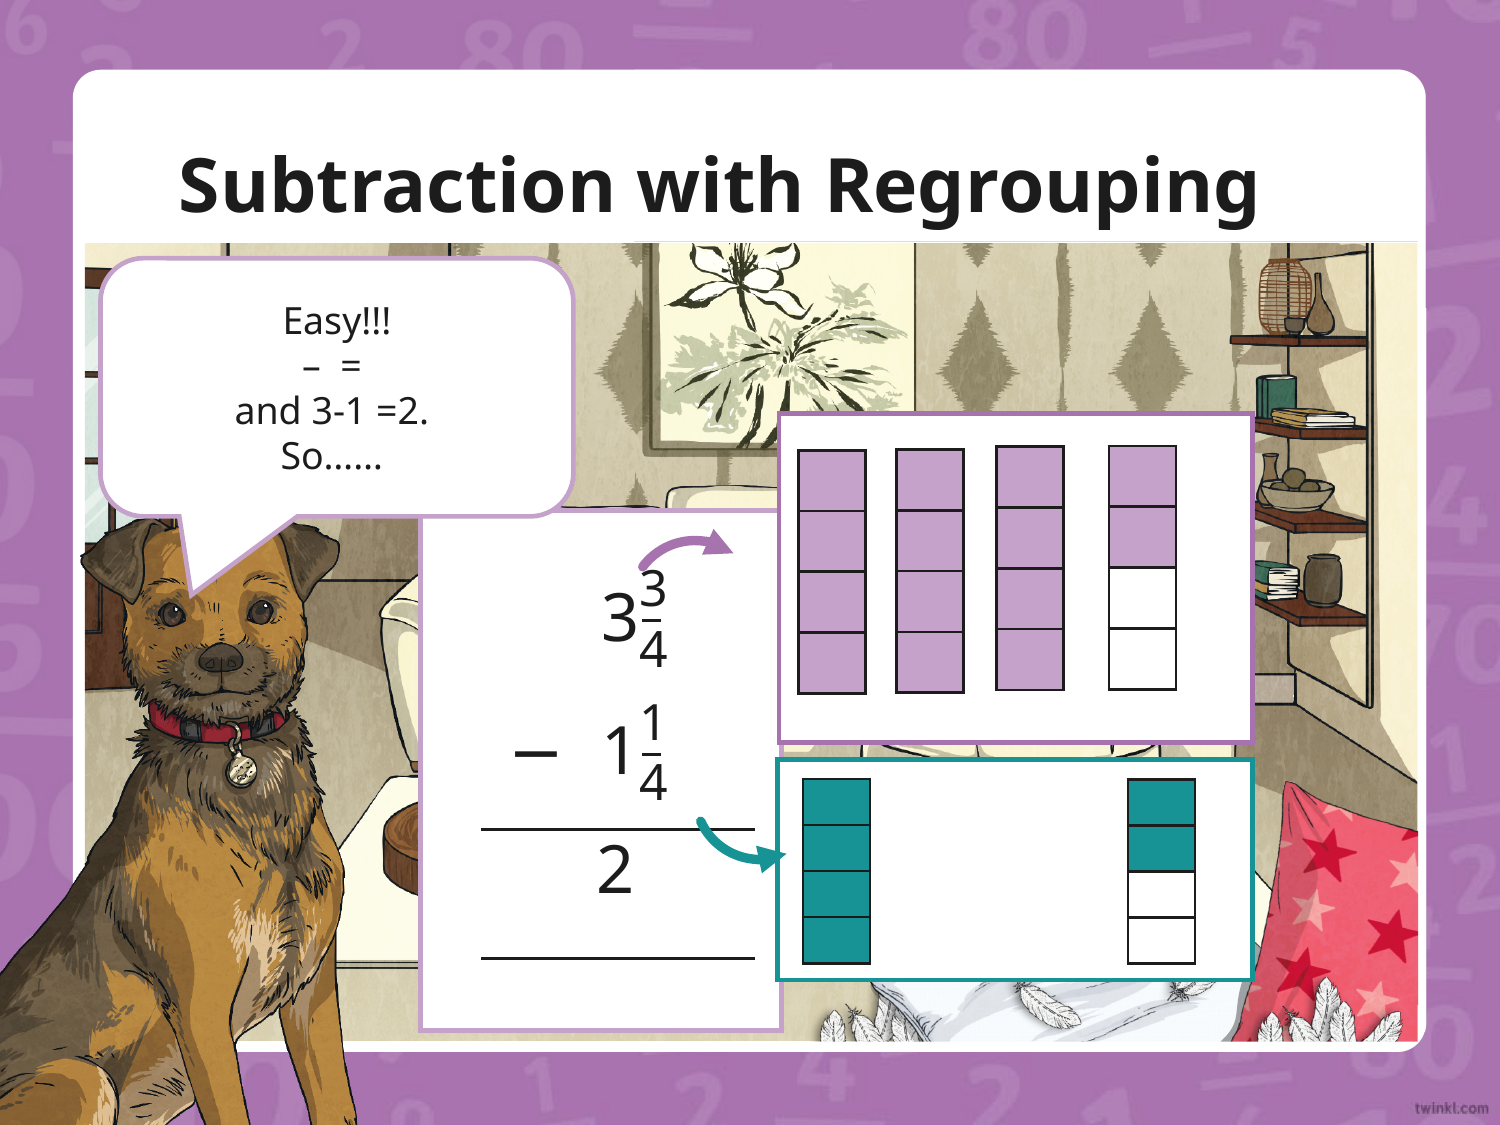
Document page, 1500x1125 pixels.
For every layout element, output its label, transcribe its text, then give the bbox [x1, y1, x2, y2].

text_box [821, 975, 894, 1005]
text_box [1259, 977, 1376, 1005]
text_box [420, 510, 782, 1005]
text_box Subtraction with Regrouping [178, 137, 634, 228]
picture [0, 0, 1500, 1125]
